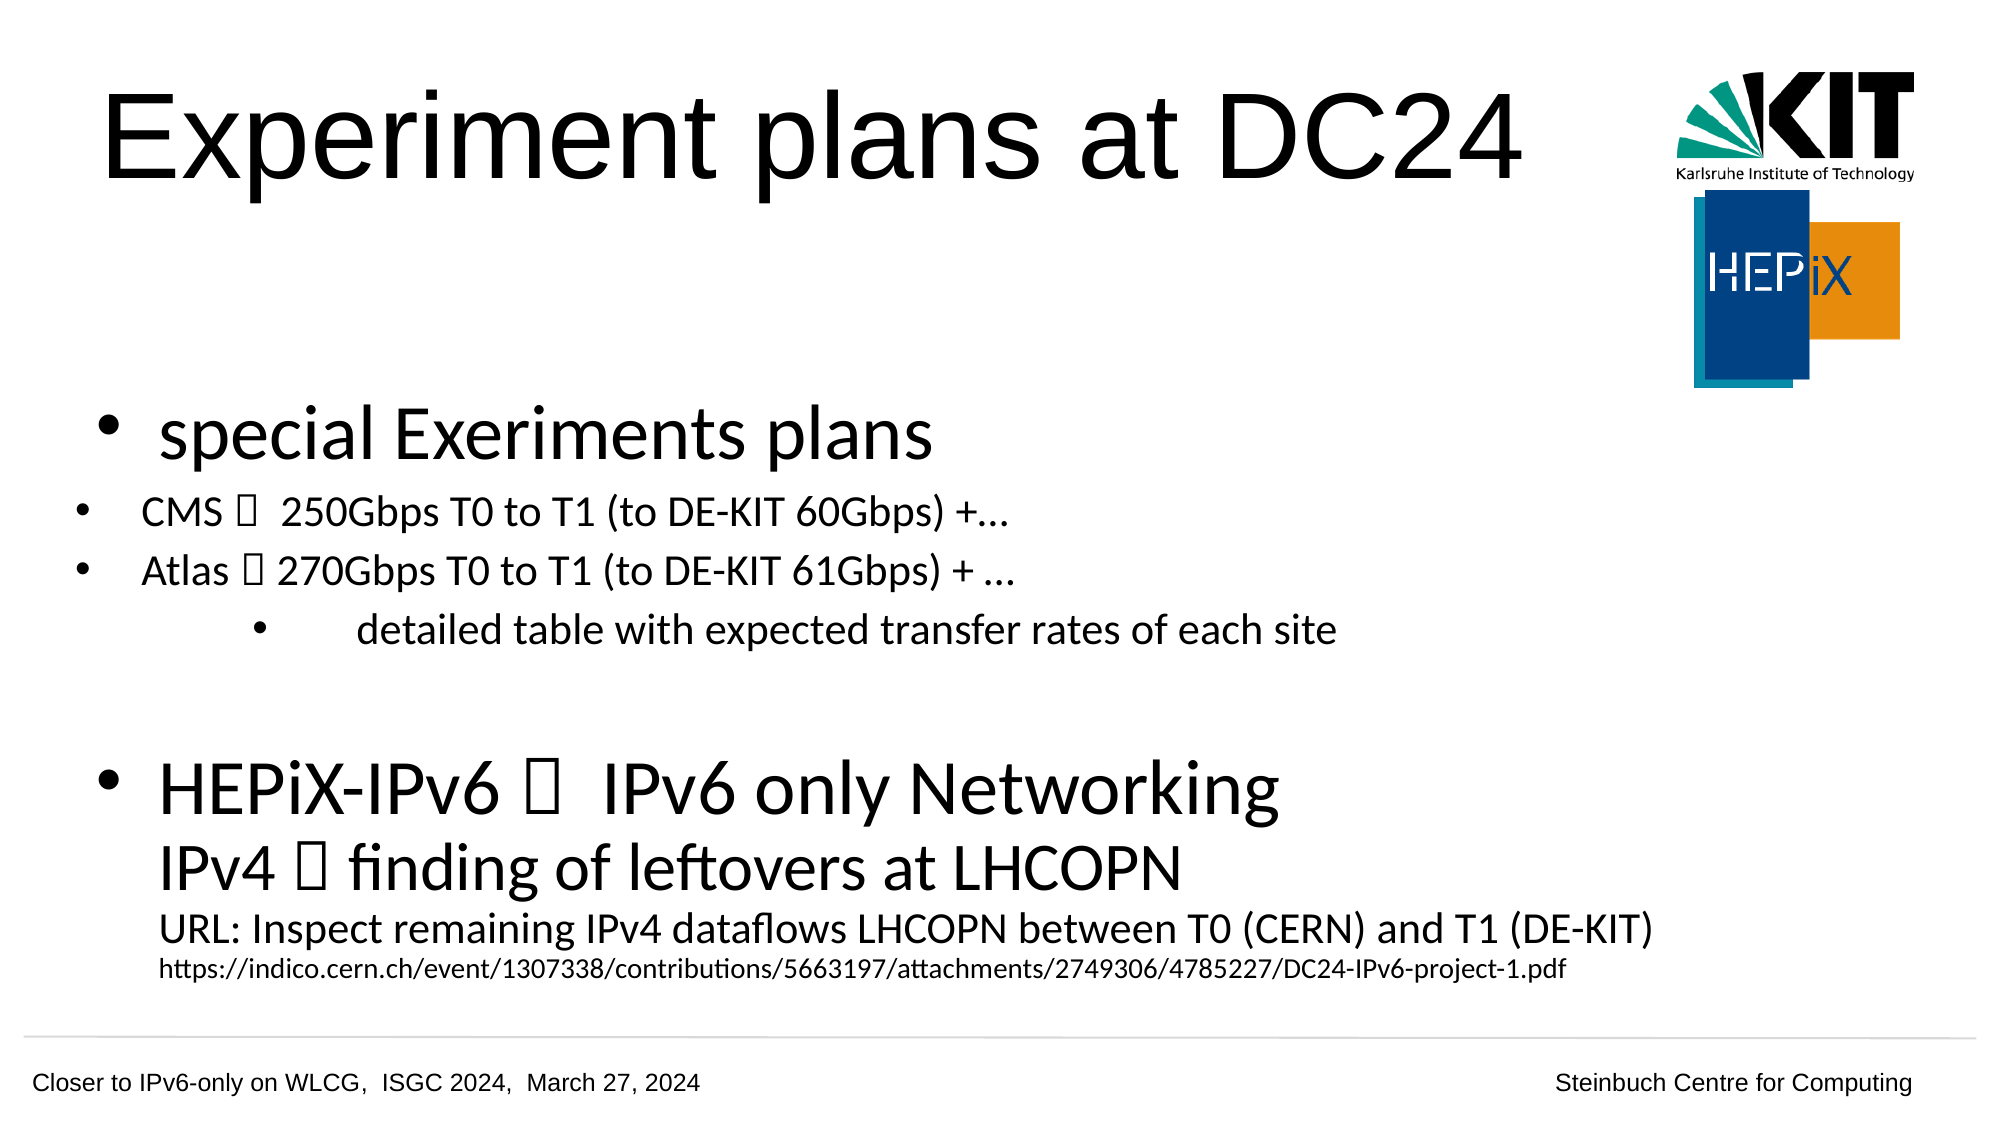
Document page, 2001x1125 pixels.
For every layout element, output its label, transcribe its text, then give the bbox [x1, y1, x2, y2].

picture [1900, 72, 1914, 182]
list special Exeriments plans CMS  250Gbps T0 to T1 (to DE-KIT 60Gbps) +… Atlas  270Gbps T0 to T1 (to DE-KIT 61Gbps) + … detailed table with expected transfer rates of each site HEPiX-IPv6  IPv6 only Networking IPv4  finding of leftovers at LHCOPN URL: Inspect remaining IPv4 dataflows LHCOPN between T0 (CERN) and T1 (DE-KIT) https://indico.cern.ch/event/1307338/contributions/5663197/attachments/2749306/4785227/DC24-IPv6-project-1.pdf [75, 391, 1875, 992]
title Experiment plans at DC24 [99, 44, 1900, 233]
picture [1706, 233, 1900, 388]
